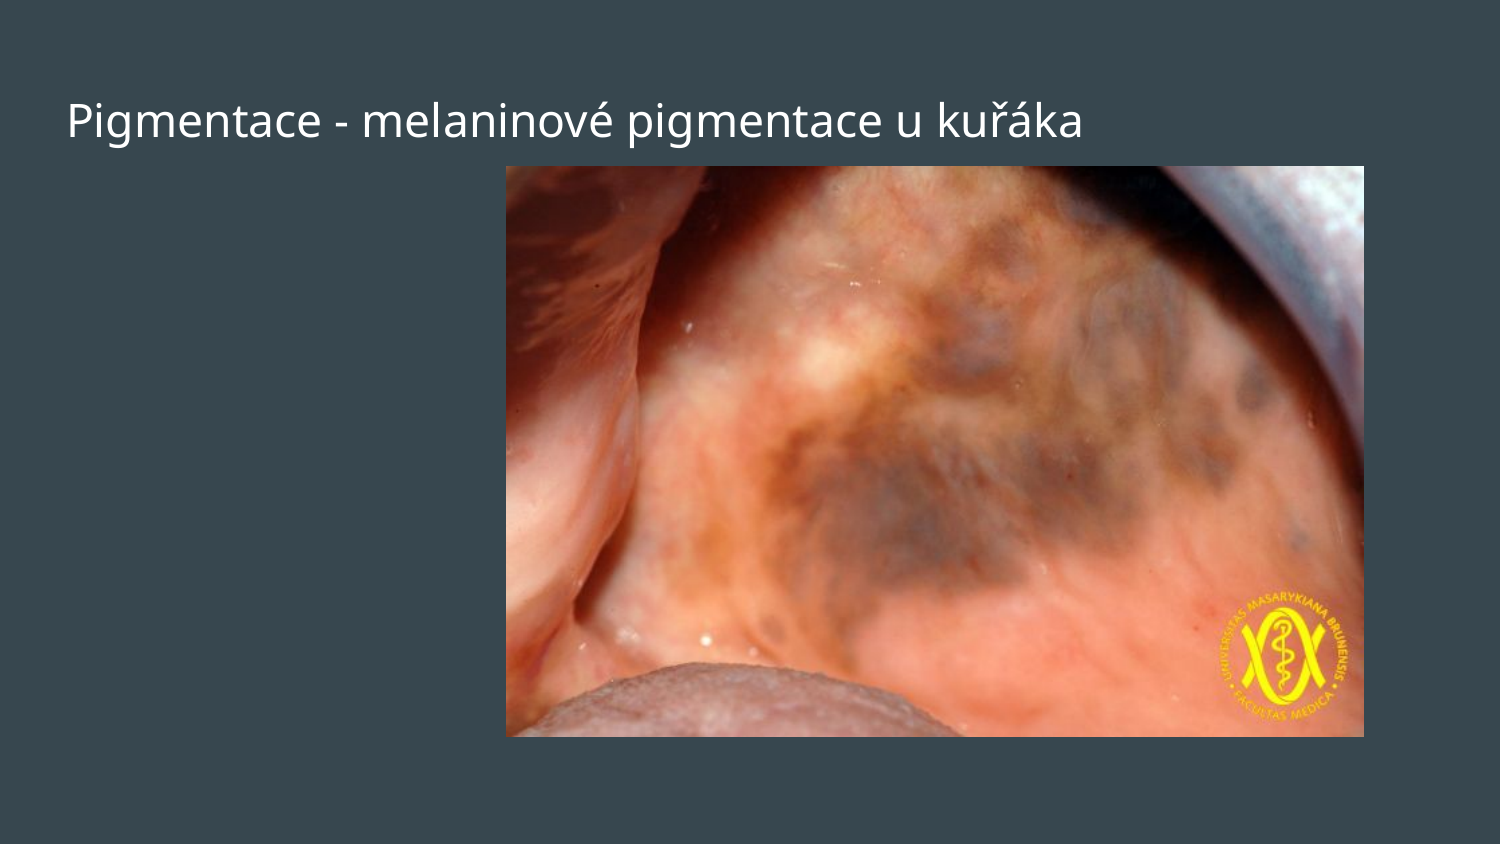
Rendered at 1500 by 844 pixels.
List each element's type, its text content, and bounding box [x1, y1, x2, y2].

title Pigmentace - melaninové pigmentace u kuřáka [51, 72, 1449, 167]
picture [505, 166, 1364, 737]
